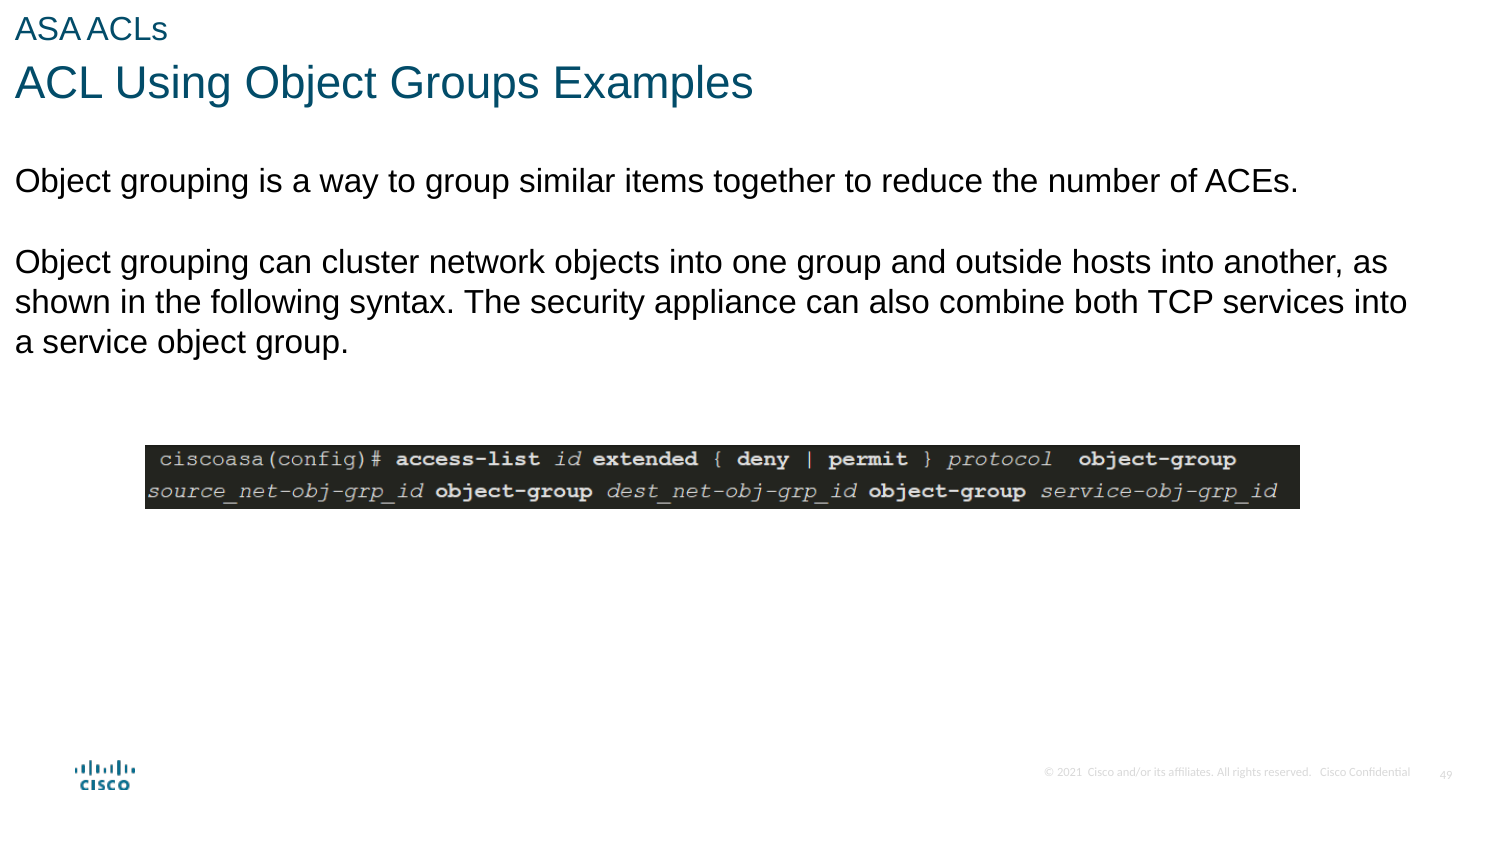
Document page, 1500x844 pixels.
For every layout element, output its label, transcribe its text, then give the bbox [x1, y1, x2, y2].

picture [75, 759, 135, 790]
list ACL Using Object Groups Examples [0, 45, 1500, 195]
text_box Object grouping is a way to group similar items together to reduce the number of ACEs. Object grouping can cluster network objects into one group and outside hosts into another, as shown in the following syntax. The security appliance can also combine both TCP services into a service object group. [0, 149, 1446, 572]
list ASA ACLs [0, 0, 1500, 45]
slide_number 49 [1425, 759, 1500, 797]
picture [145, 445, 1300, 509]
